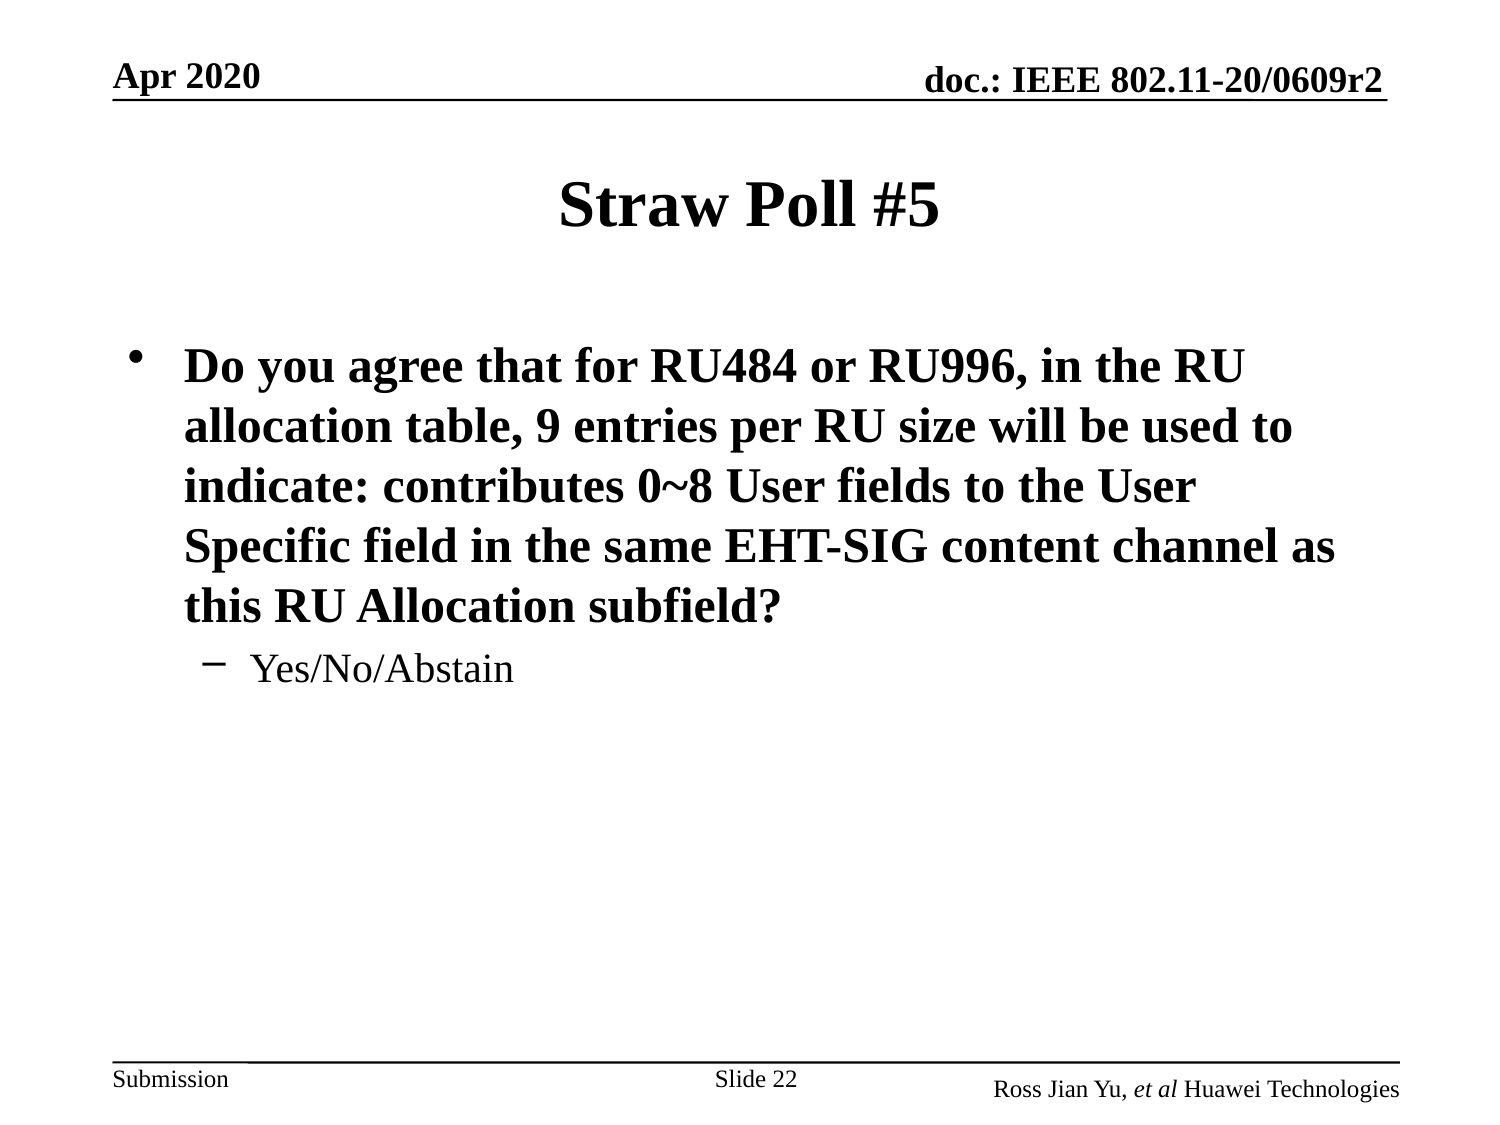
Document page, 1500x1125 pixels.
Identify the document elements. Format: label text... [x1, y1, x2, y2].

list Do you agree that for RU484 or RU996, in the RU allocation table, 9 entries per RU size will be used to indicate: contributes 0~8 User fields to the User Specific field in the same EHT-SIG content channel as this RU Allocation subfield? Yes/No/Abstain [112, 324, 1388, 1001]
slide_number Slide 22 [712, 1061, 800, 1093]
title Straw Poll #5 [112, 112, 1388, 288]
